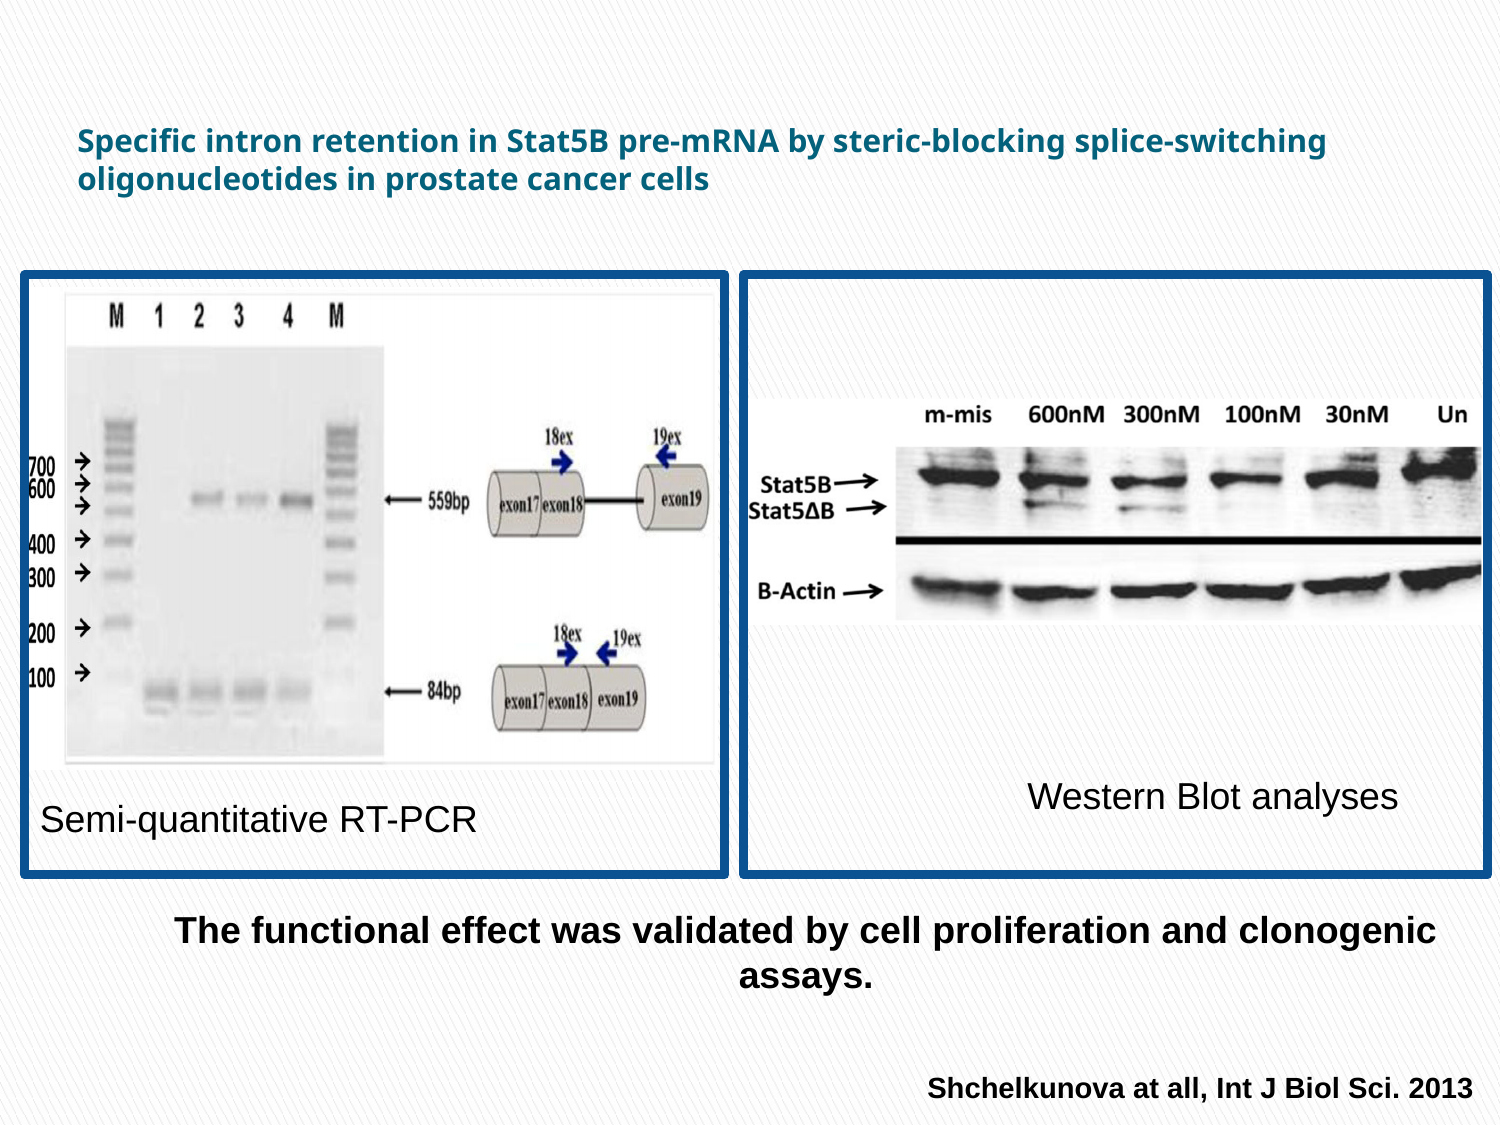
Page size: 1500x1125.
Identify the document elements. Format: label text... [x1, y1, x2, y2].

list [24, 287, 718, 770]
text_box [20, 270, 729, 879]
text_box Shchelkunova at all, Int J Biol Sci. 2013 [912, 1061, 1500, 1112]
picture [743, 399, 1488, 625]
text_box The functional effect was validated by cell proliferation and clonogenic assays. [137, 898, 1475, 1004]
text_box [739, 270, 1492, 407]
text_box [739, 628, 1492, 879]
title Specific intron retention in Stat5B pre-mRNA by steric-blocking splice-switching oligonucleotides in prostate cancer cells [62, 112, 1413, 263]
